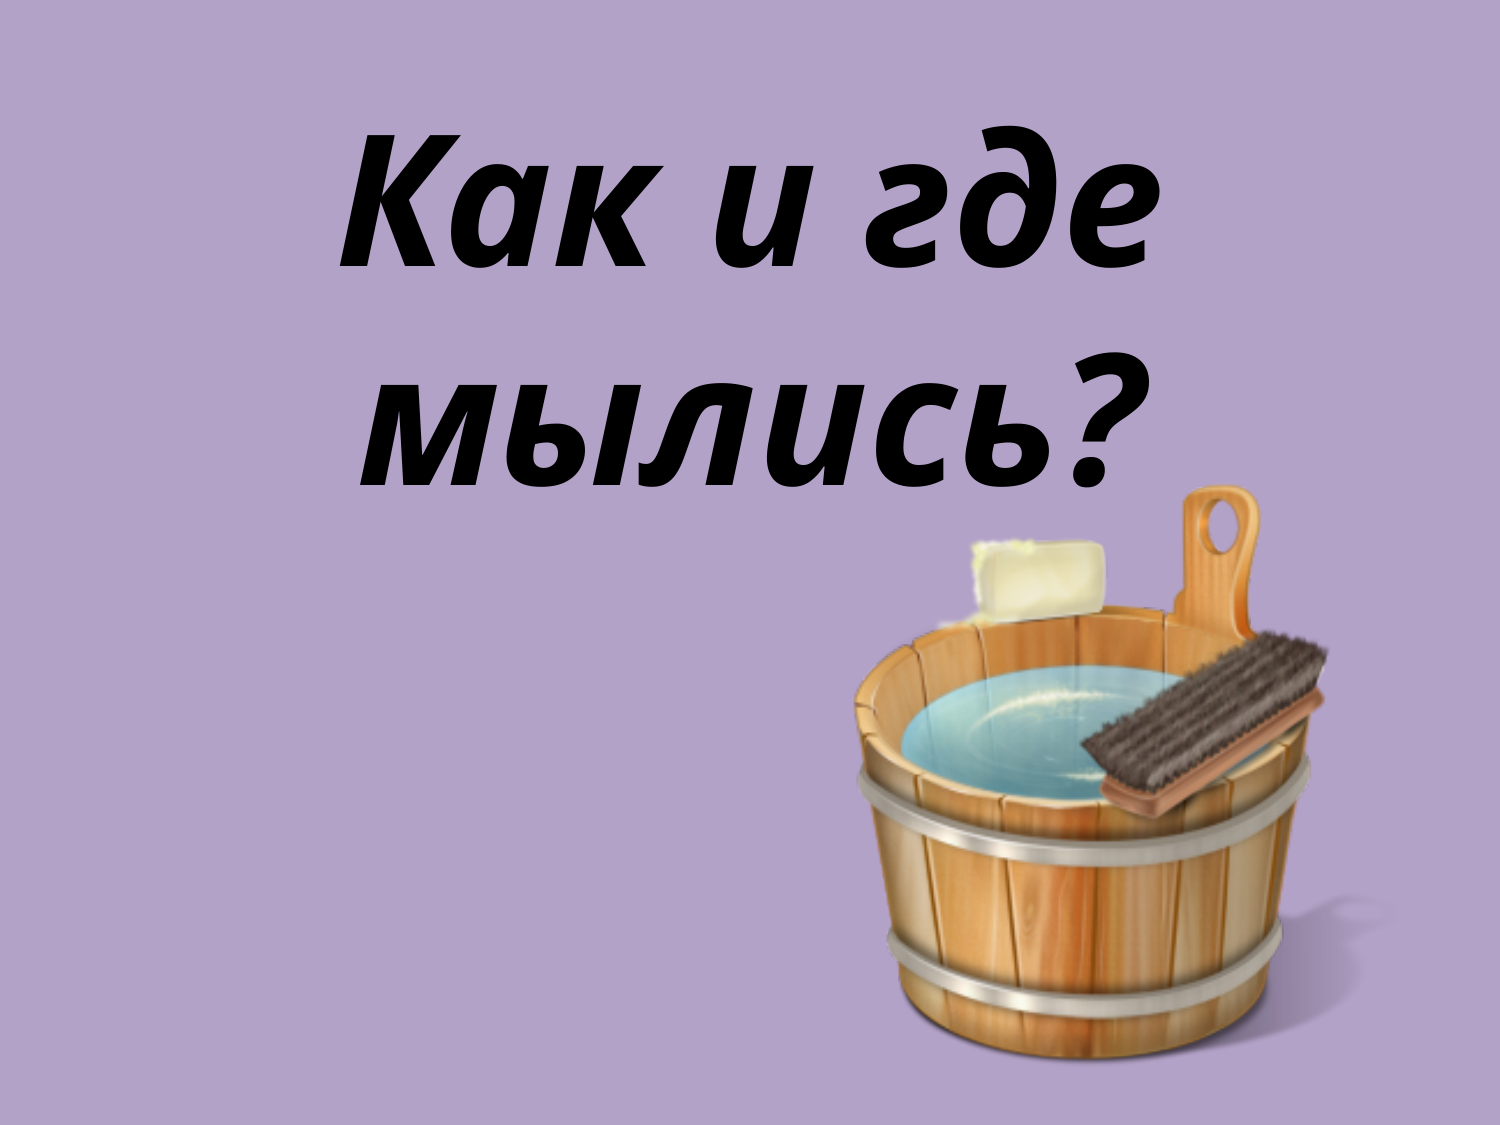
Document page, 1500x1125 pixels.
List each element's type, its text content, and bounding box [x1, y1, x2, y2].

title Как и где мылись? [75, 78, 1425, 528]
picture [844, 479, 1436, 1071]
